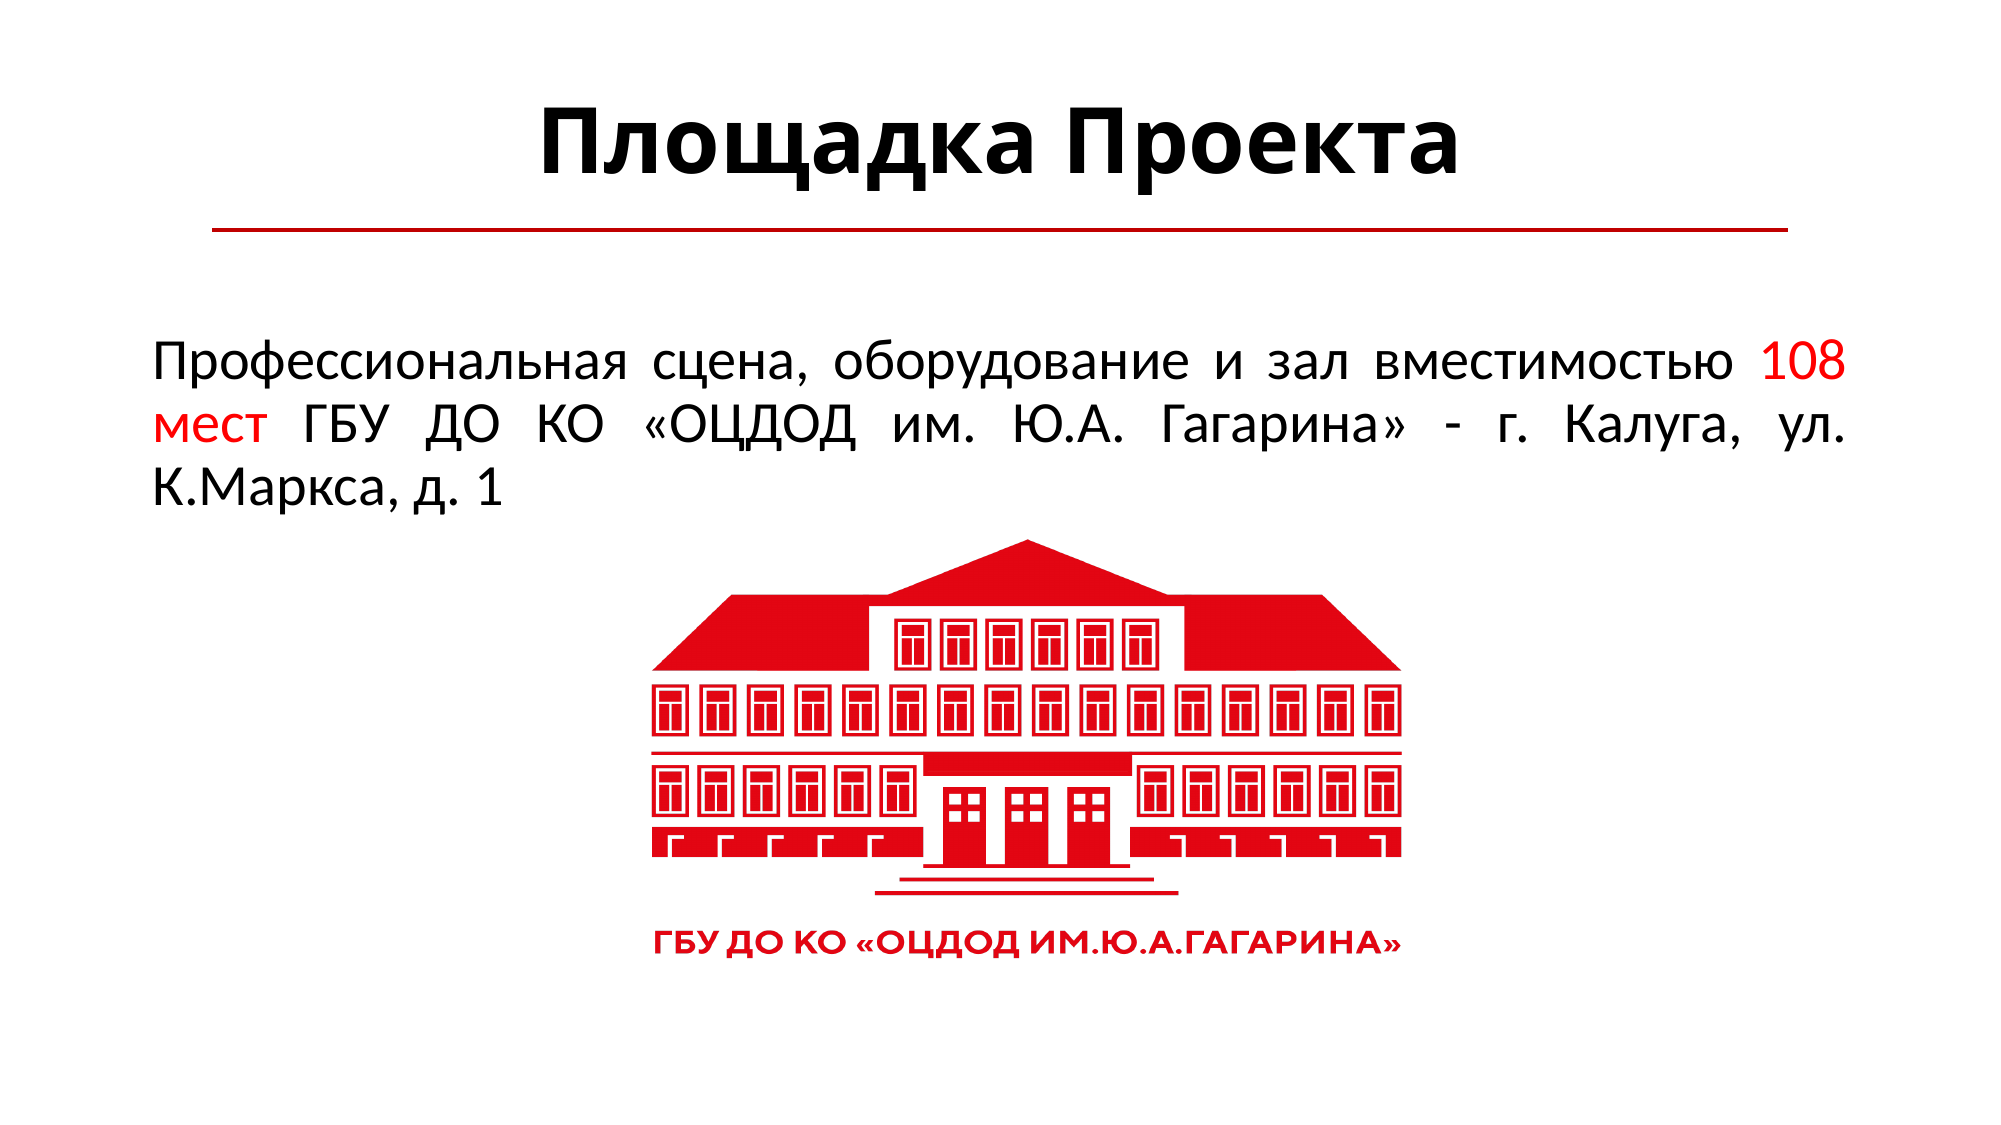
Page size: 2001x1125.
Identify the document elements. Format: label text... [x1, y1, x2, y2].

picture [651, 539, 1402, 961]
title Площадка Проекта [137, 34, 1863, 253]
list Профессиональная сцена, оборудование и зал вместимостью 108 мест ГБУ ДО КО «ОЦДОД им. Ю.А. Гагарина» - г. Калуга, ул. К.Маркса, д. 1 [137, 321, 1863, 1036]
